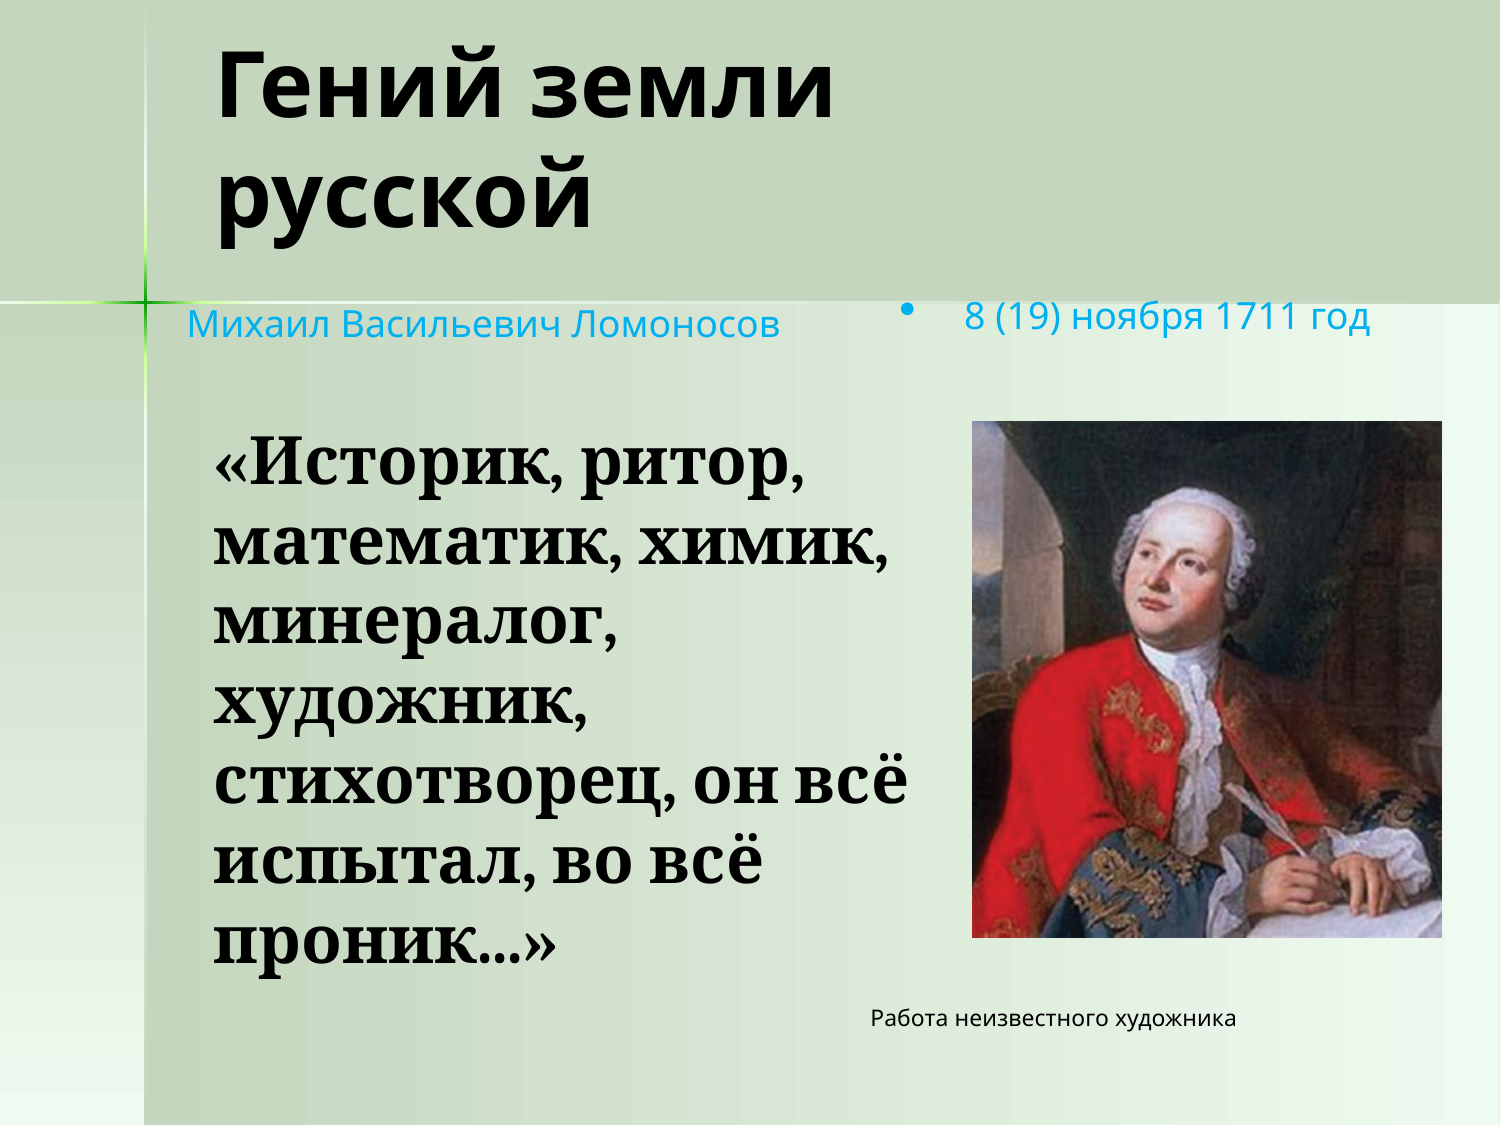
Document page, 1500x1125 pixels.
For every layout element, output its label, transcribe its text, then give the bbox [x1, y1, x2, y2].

text_box 8 (19) ноября 1711 год [880, 292, 1386, 344]
text_box «Историк, ритор, математик, химик, минералог, художник, стихотворец, он всё испытал, во всё проник...» [199, 410, 950, 985]
picture [972, 421, 1442, 938]
subtitle Работа неизвестного художника [855, 995, 1500, 1125]
title Гений земли русской [198, 152, 1255, 254]
text_box Михаил Васильевич Ломоносов [171, 292, 796, 353]
